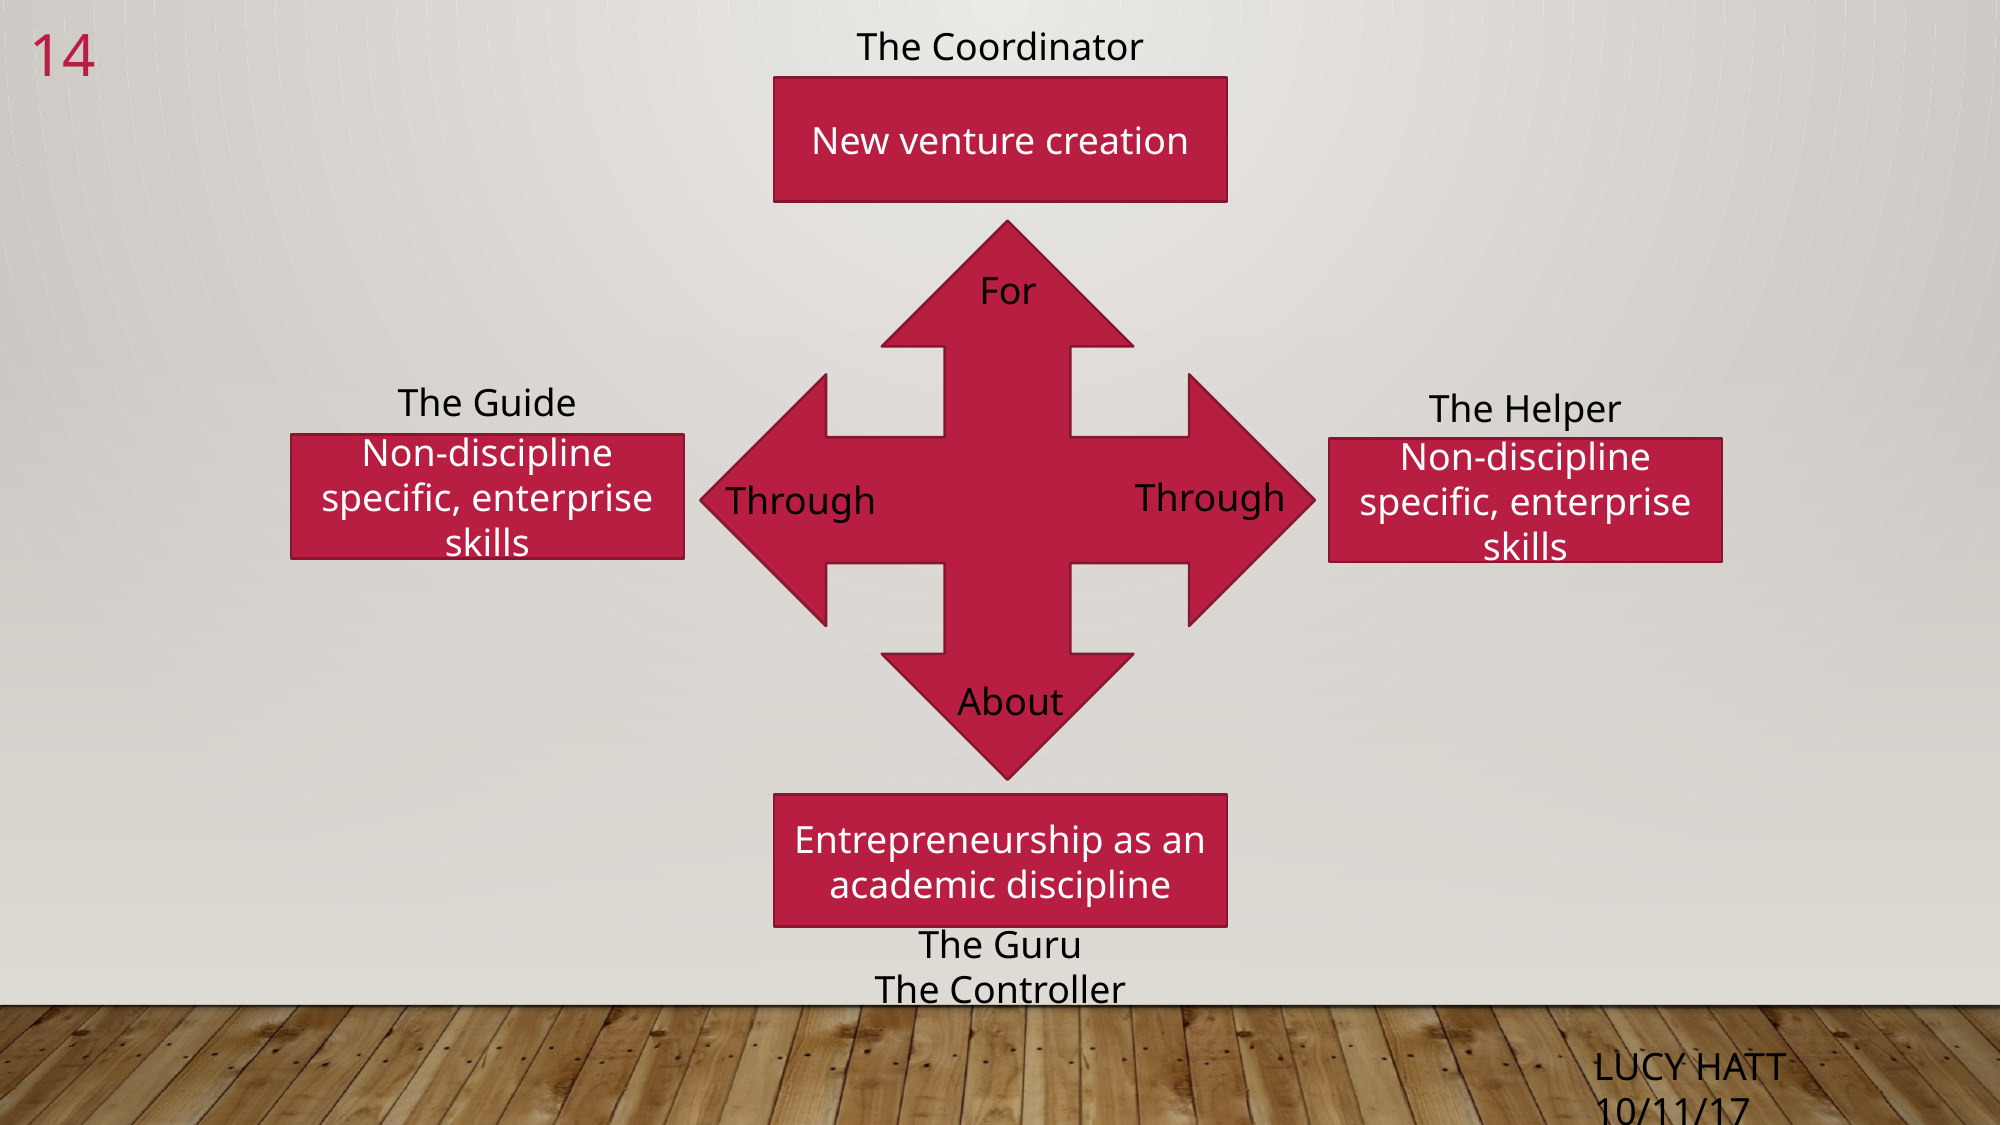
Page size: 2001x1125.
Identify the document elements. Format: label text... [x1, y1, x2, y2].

text_box New venture creation [773, 76, 1228, 203]
text_box The Guru The Controller [773, 913, 1227, 1018]
text_box Non-discipline specific, enterprise skills [290, 433, 685, 560]
text_box Non-discipline specific, enterprise skills [1328, 437, 1723, 563]
text_box Entrepreneurship as an academic discipline [773, 793, 1228, 928]
text_box Through [710, 469, 958, 530]
text_box For [946, 259, 1070, 320]
text_box The Guide [290, 372, 684, 432]
text_box The Coordinator [773, 15, 1227, 76]
text_box [957, 731, 1059, 781]
text_box Through [1069, 466, 1301, 526]
text_box [699, 488, 710, 512]
text_box [967, 219, 1048, 259]
text_box [728, 280, 1291, 716]
text_box About [942, 670, 1079, 731]
picture [1620, 1101, 1631, 1123]
text_box The Helper [1329, 377, 1723, 438]
picture [0, 1005, 2000, 1125]
text_box [1301, 484, 1316, 516]
